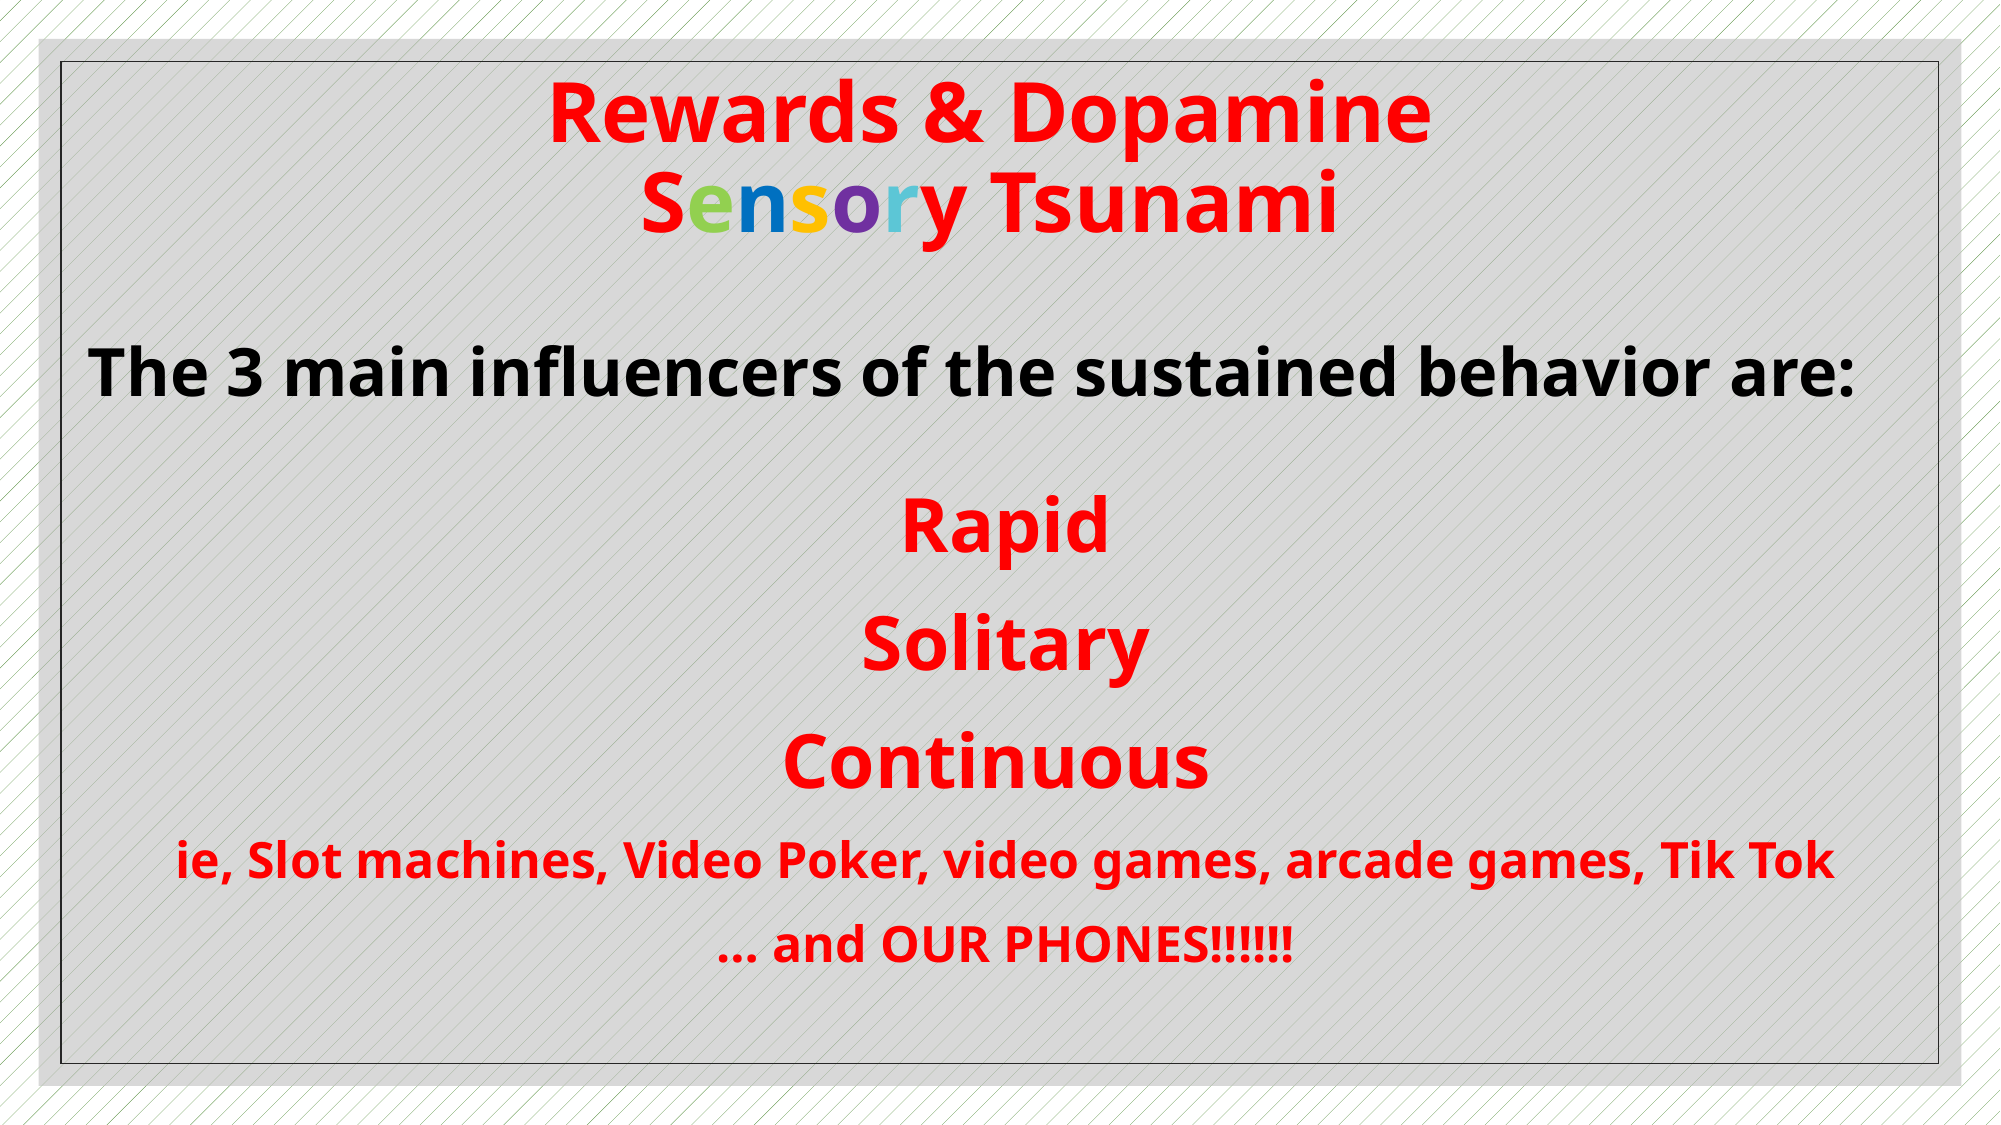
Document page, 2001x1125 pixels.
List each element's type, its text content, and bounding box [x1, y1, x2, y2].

list The 3 main influencers of the sustained behavior are: Rapid Solitary Continuous ie, Slot machines, Video Poker, video games, arcade games, Tik Tok … and OUR PHONES!!!!!! [72, 314, 1940, 1041]
title Rewards & Dopamine Sensory Tsunami [165, 47, 1816, 273]
